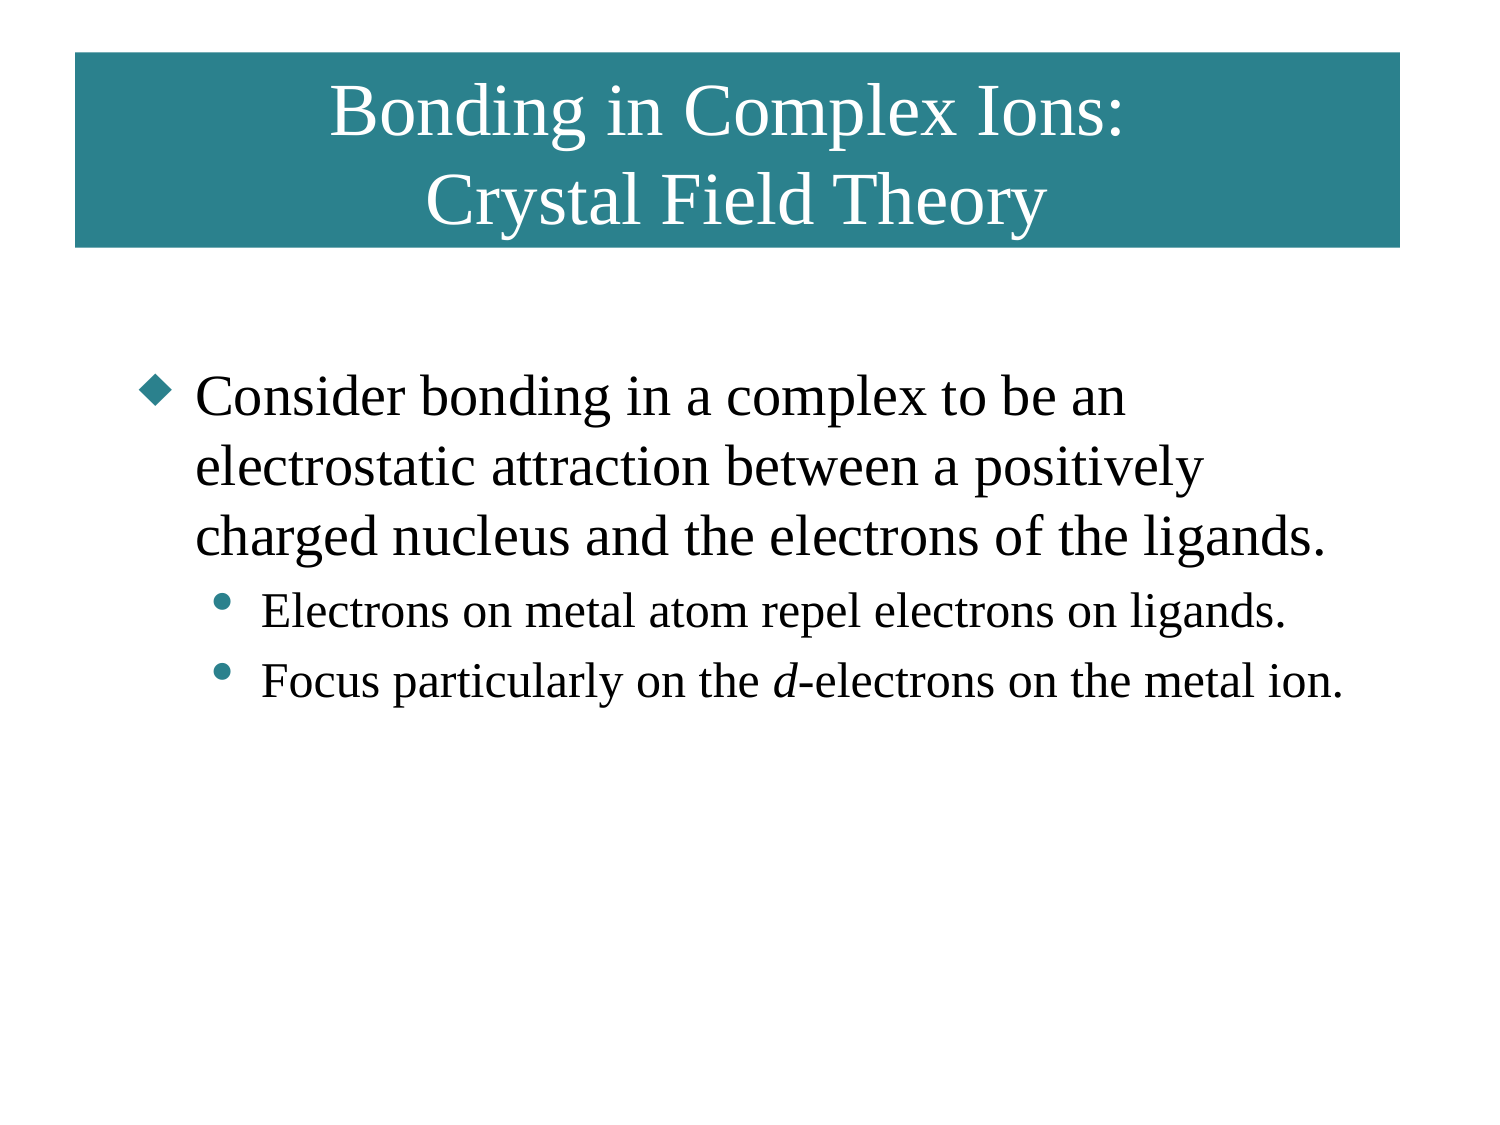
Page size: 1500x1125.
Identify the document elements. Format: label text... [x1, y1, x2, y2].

list Consider bonding in a complex to be an electrostatic attraction between a positively charged nucleus and the electrons of the ligands. Electrons on metal atom repel electrons on ligands. Focus particularly on the d-electrons on the metal ion. [123, 349, 1400, 884]
title Bonding in Complex Ions: Crystal Field Theory [74, 52, 1401, 248]
